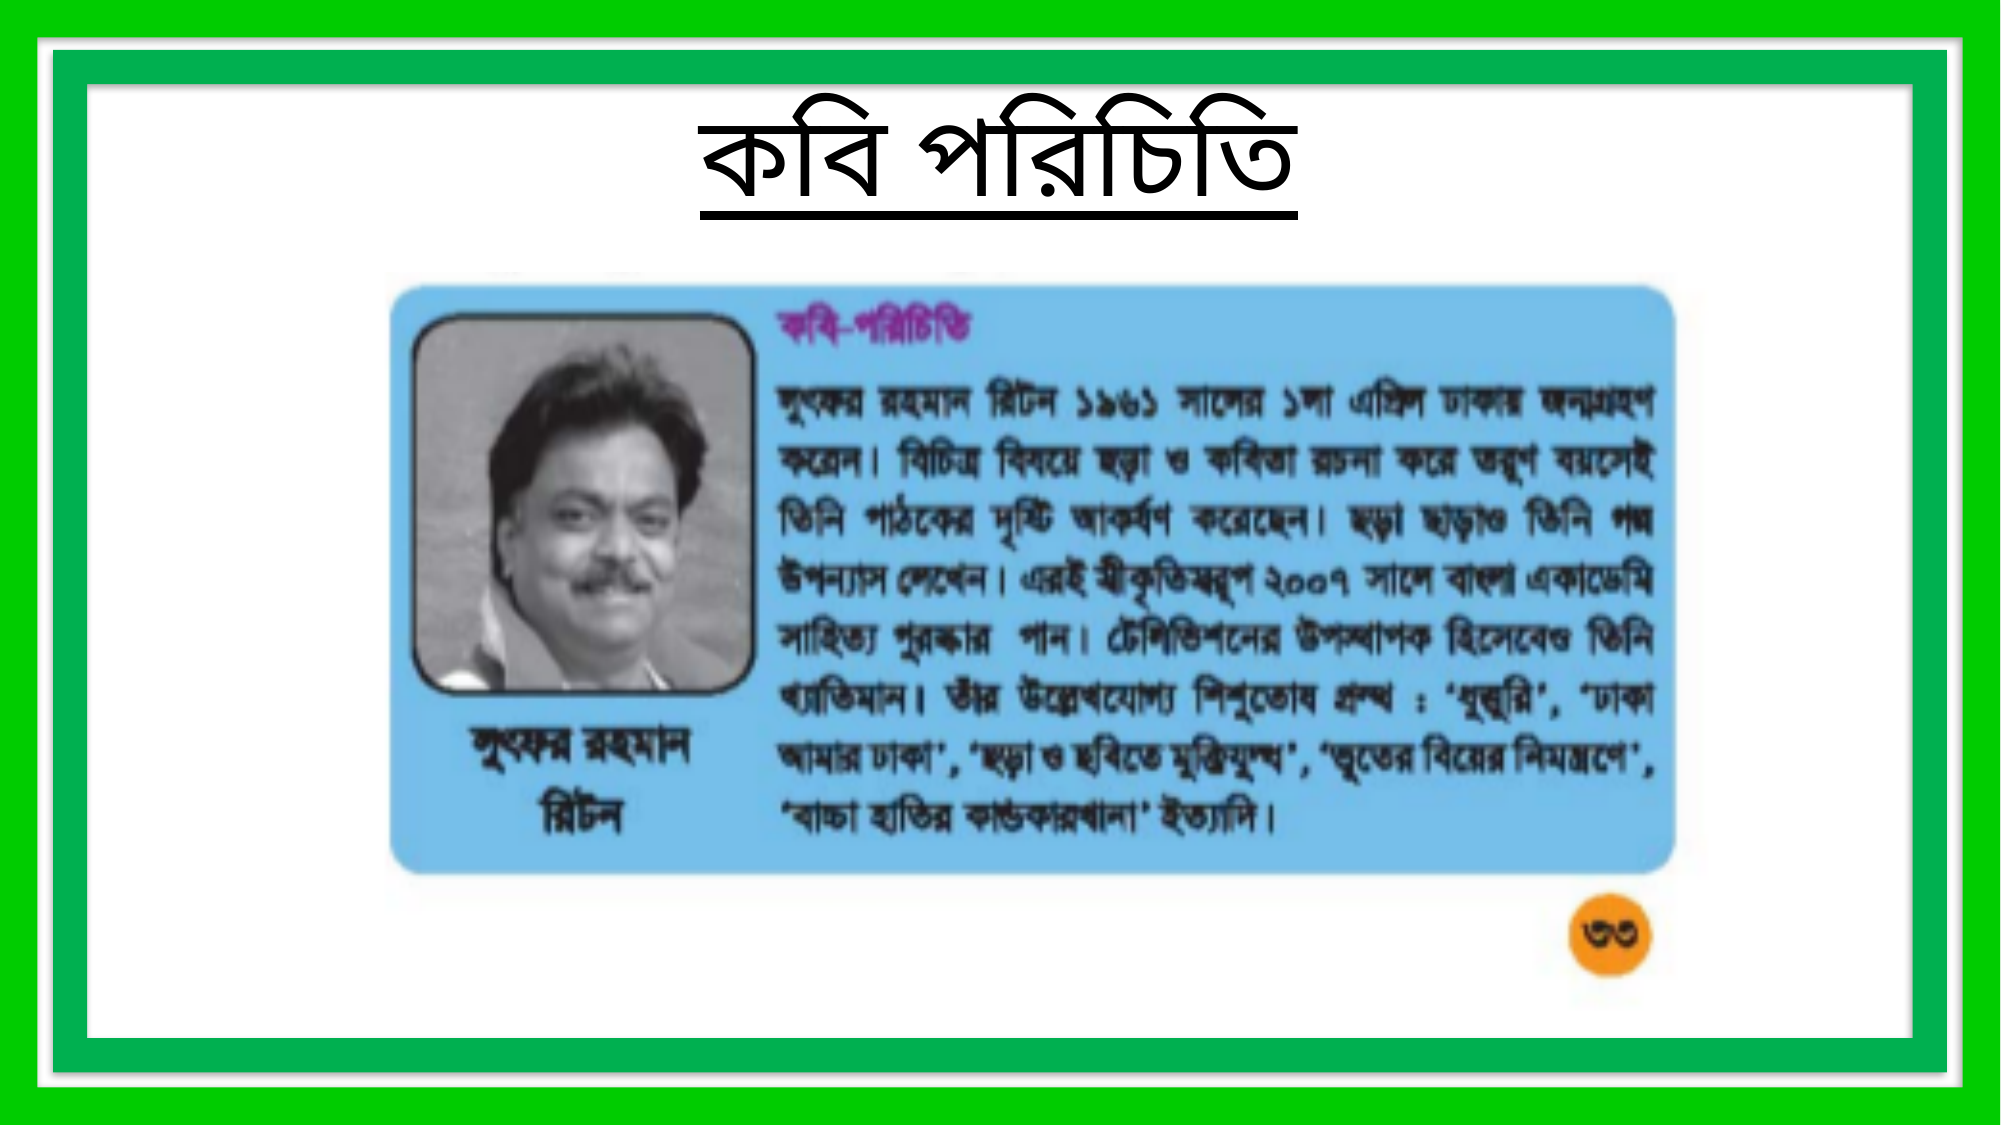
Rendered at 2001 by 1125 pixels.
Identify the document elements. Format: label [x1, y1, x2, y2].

picture [253, 272, 1743, 1022]
text_box [180, 76, 1817, 579]
